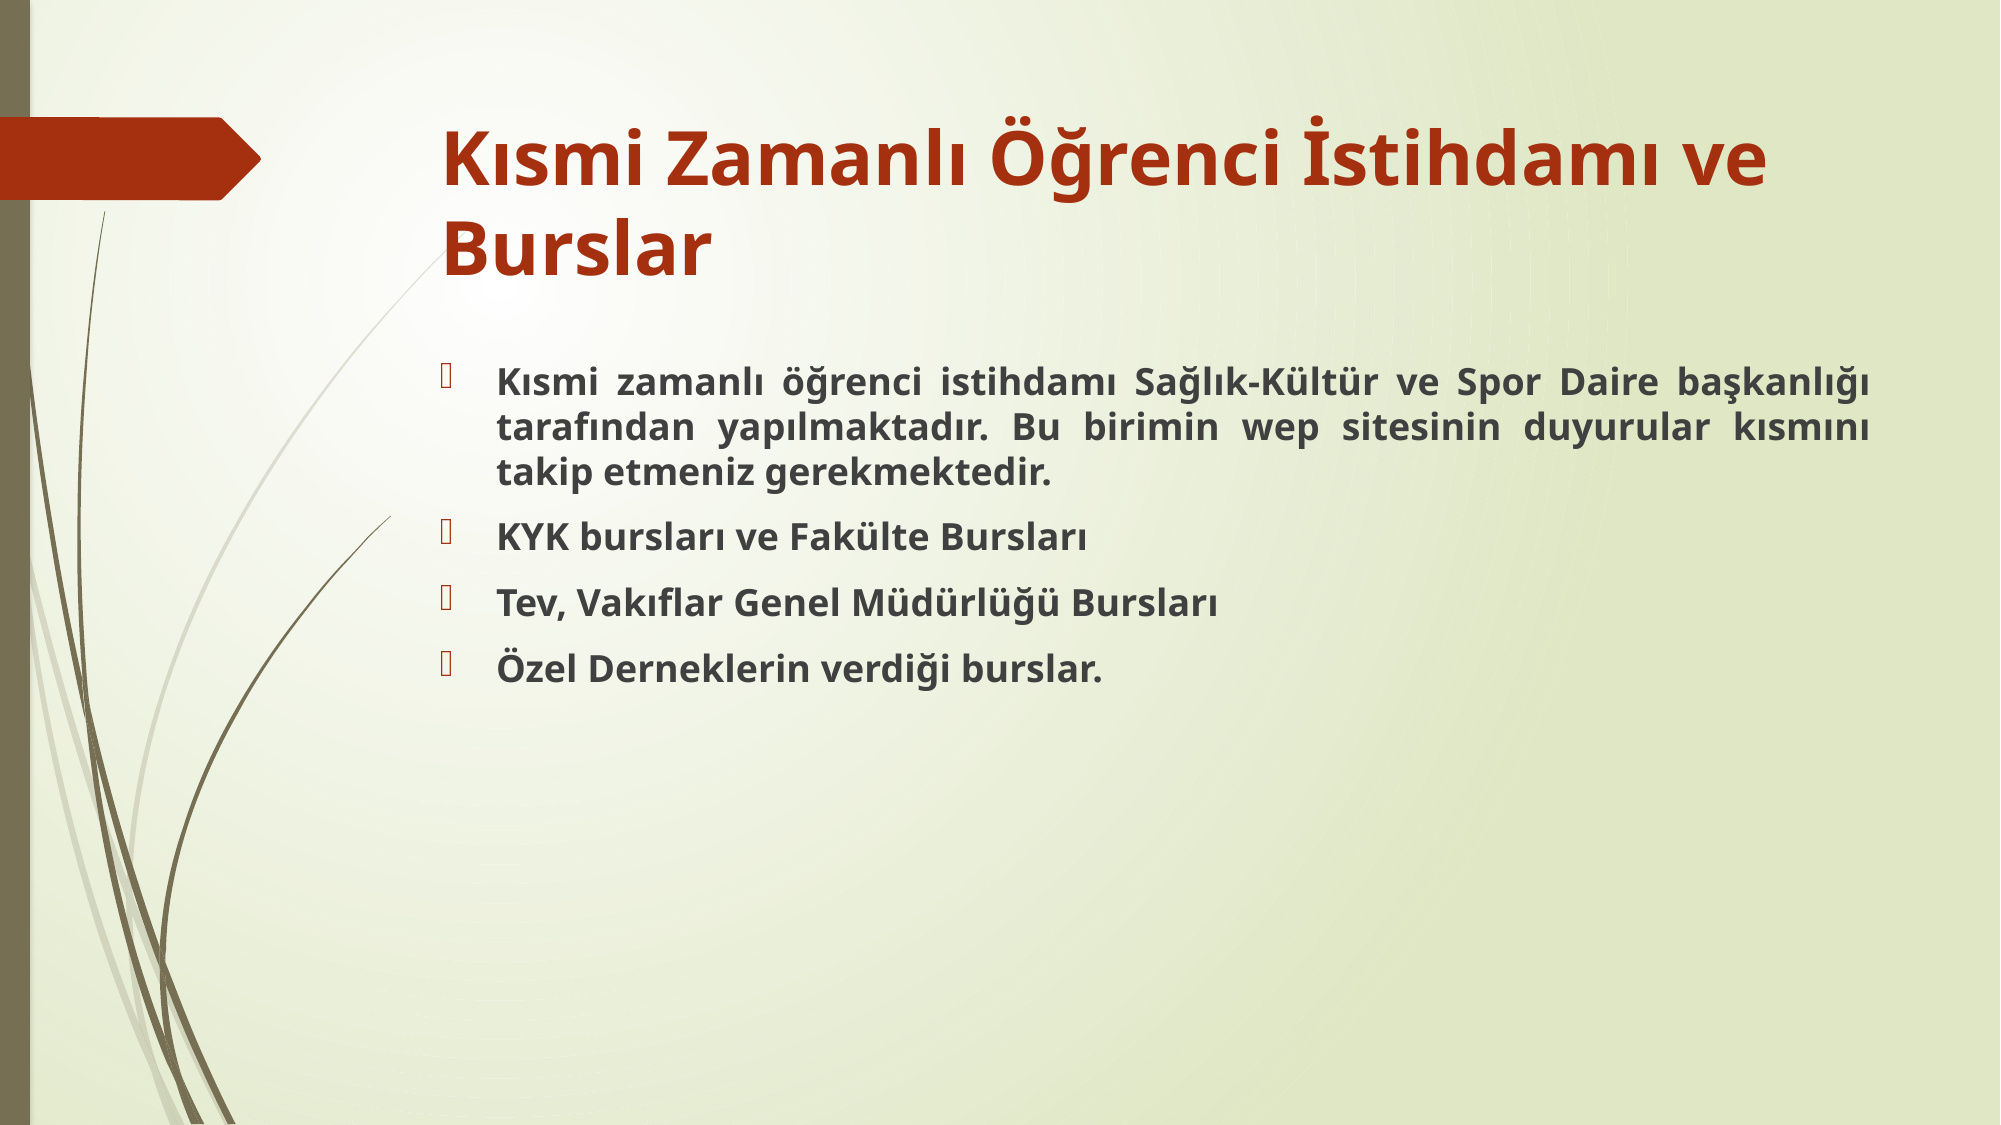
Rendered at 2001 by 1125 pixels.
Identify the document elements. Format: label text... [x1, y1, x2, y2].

list Kısmi zamanlı öğrenci istihdamı Sağlık-Kültür ve Spor Daire başkanlığı tarafından yapılmaktadır. Bu birimin wep sitesinin duyurular kısmını takip etmeniz gerekmektedir. KYK bursları ve Fakülte Bursları Tev, Vakıflar Genel Müdürlüğü Bursları Özel Derneklerin verdiği burslar. [424, 350, 1888, 970]
title Kısmi Zamanlı Öğrenci İstihdamı ve Burslar [425, 102, 1888, 313]
